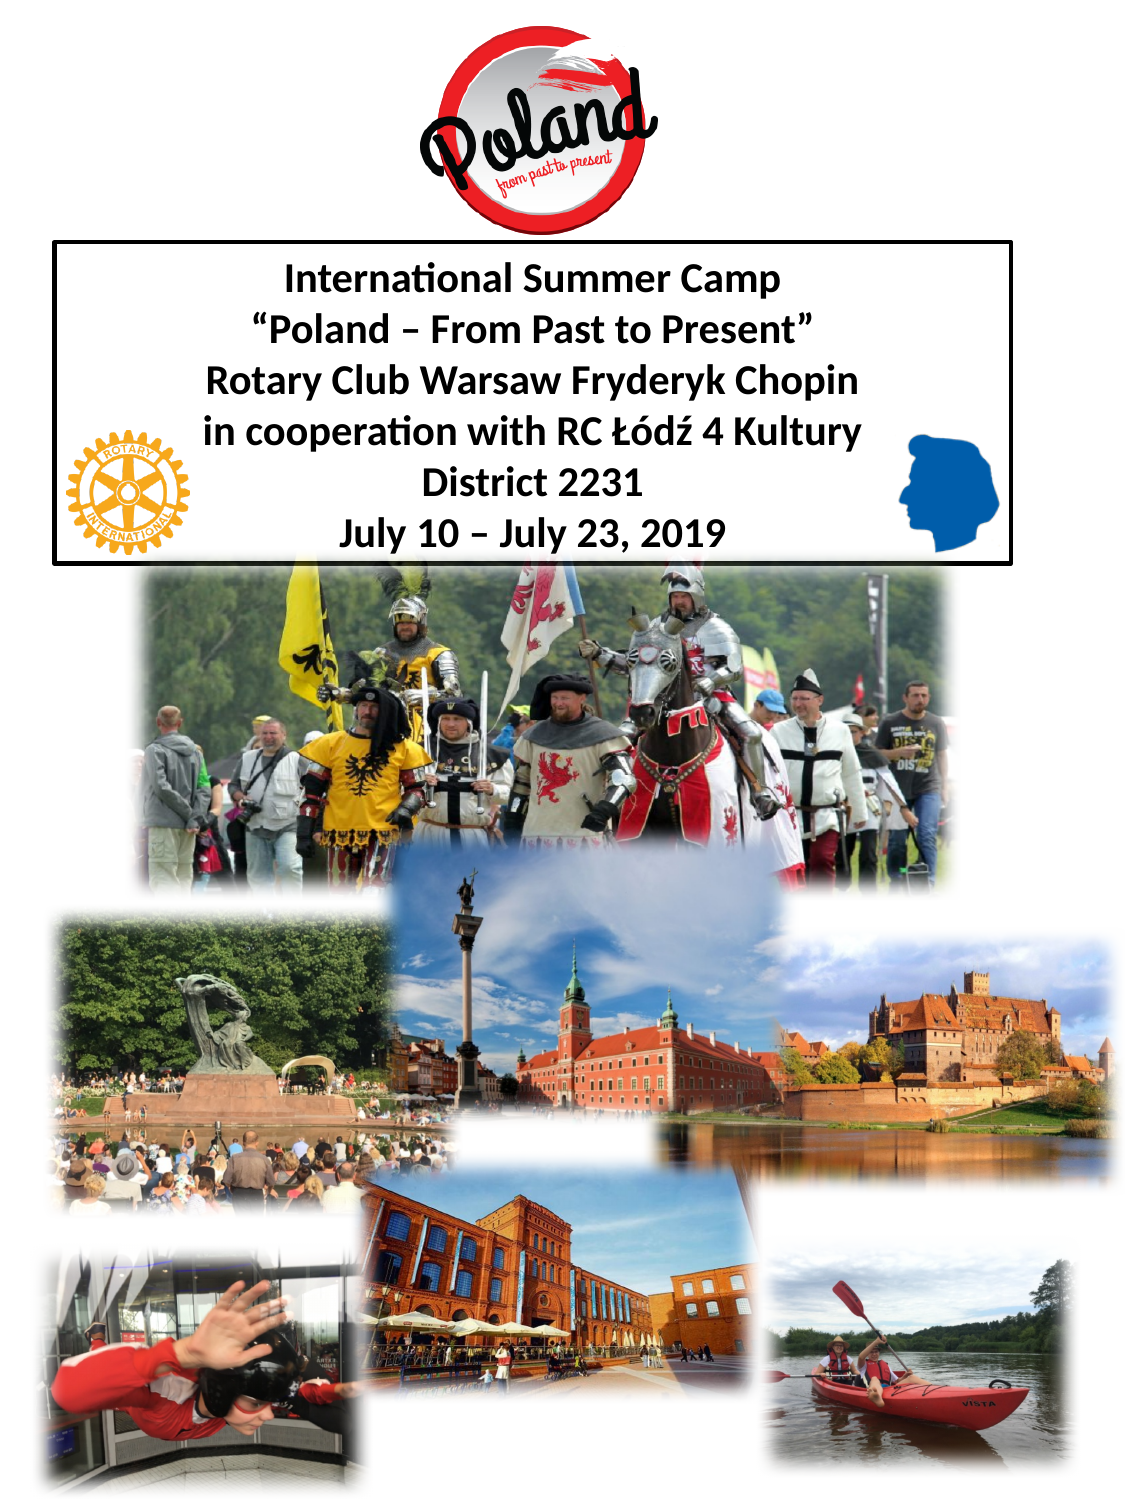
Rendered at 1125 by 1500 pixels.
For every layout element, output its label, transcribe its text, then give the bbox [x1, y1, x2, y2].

title International Summer Camp “Poland – From Past to Present” Rotary Club Warsaw Fryderyk Chopin in cooperation with RC Łódź 4 Kultury District 2231 July 10 – July 23, 2019 [52, 240, 1013, 566]
picture [408, 0, 669, 260]
picture [30, 430, 1125, 1500]
